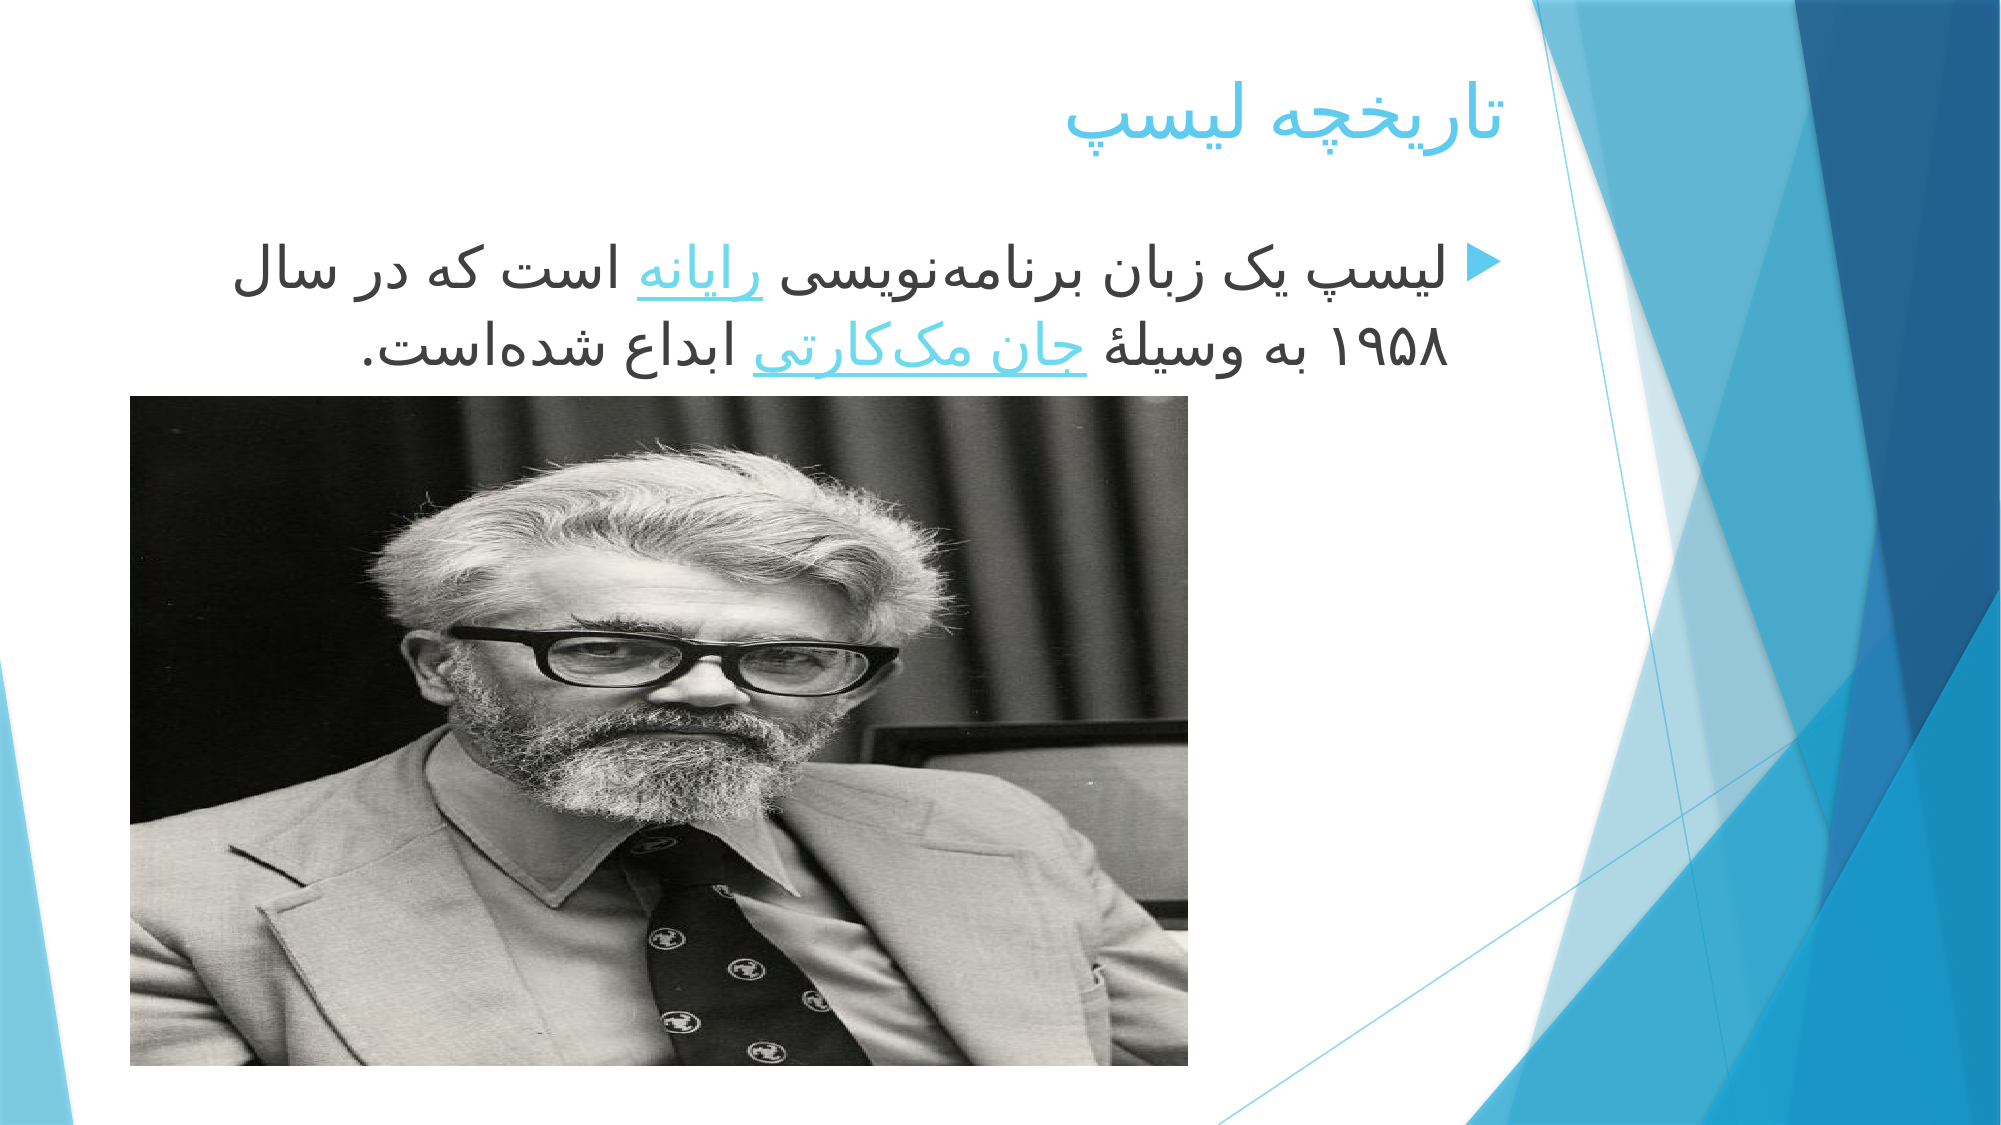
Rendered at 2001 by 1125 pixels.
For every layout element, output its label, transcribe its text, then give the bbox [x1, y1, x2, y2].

list لیسپ یک زبان برنامه‌نویسی رایانه است که در سال ۱۹۵۸ به وسیلهٔ جان مک‌کارتی ابداع شده‌است. [111, 223, 1522, 860]
title تاریخچه لیسپ [111, 55, 1522, 223]
picture [130, 396, 1188, 1066]
